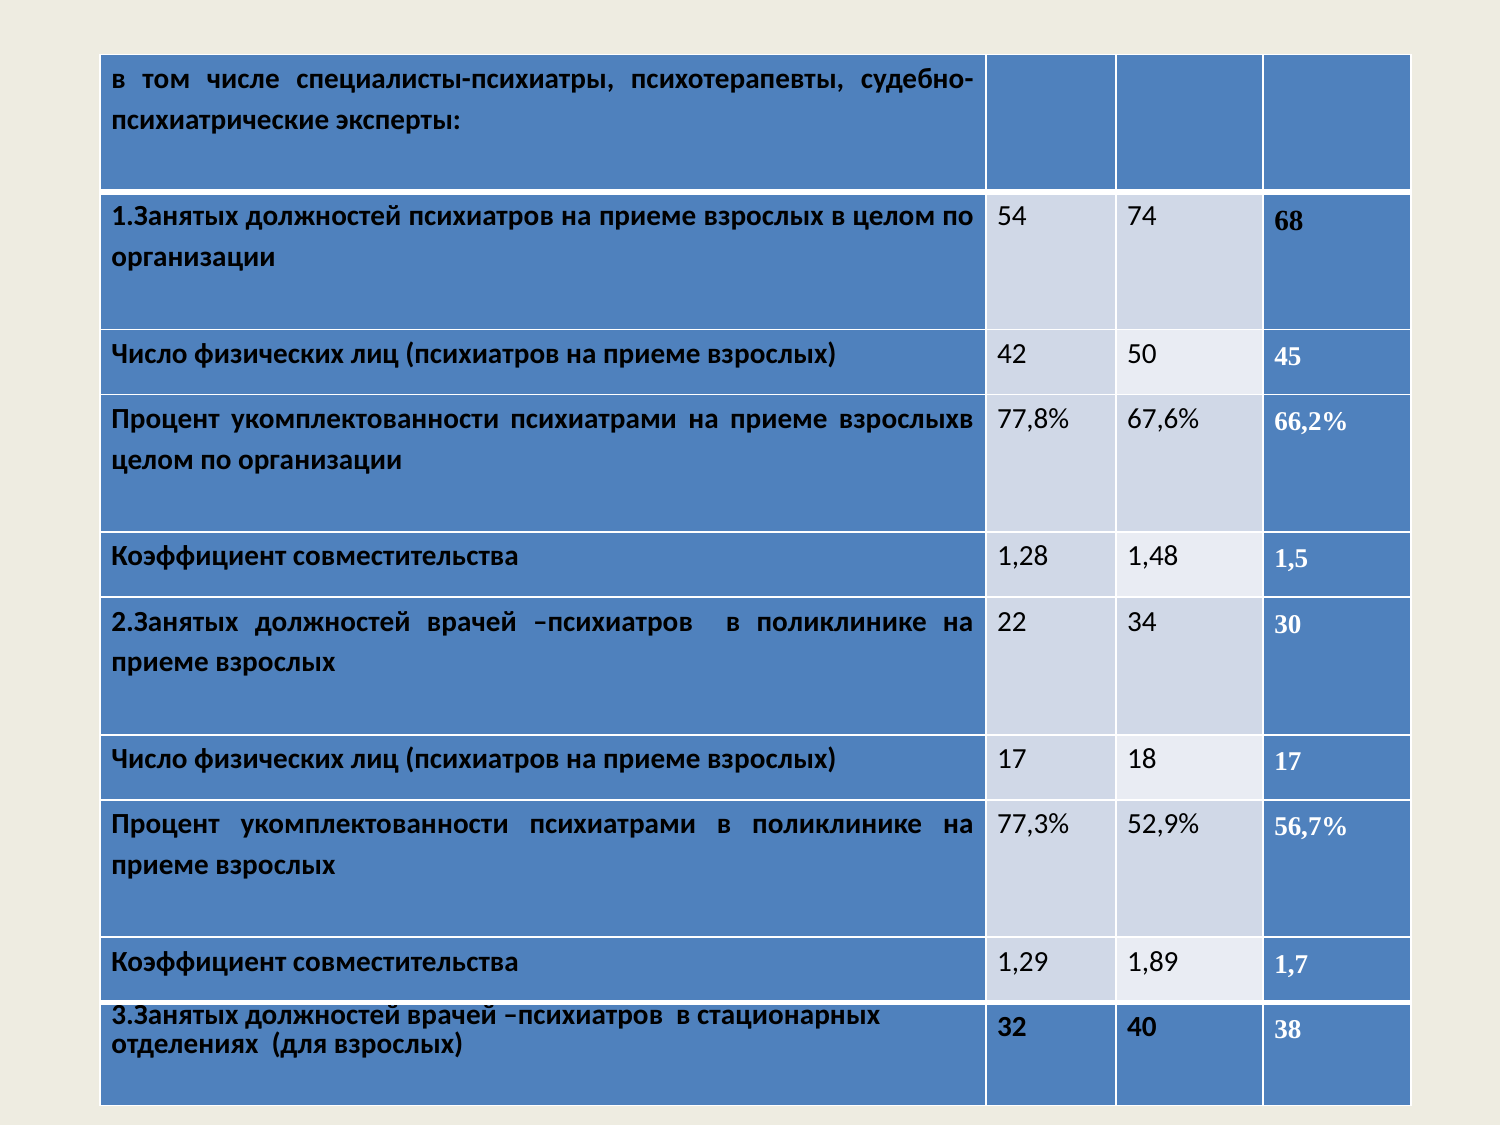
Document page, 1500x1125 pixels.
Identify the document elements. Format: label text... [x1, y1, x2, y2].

table_cell 18 [1117, 736, 1262, 799]
table_cell 3.Занятых должностей врачей –психиатров в стационарных отделениях (для взрослых) [101, 1005, 985, 1105]
table_cell 40 [1117, 1005, 1262, 1105]
table_cell 77,3% [987, 801, 1115, 936]
table_cell 77,8% [987, 395, 1115, 531]
table_cell 74 [1117, 195, 1262, 329]
table_cell Коэффициент совместительства [101, 938, 985, 1000]
table_cell 1,89 [1117, 938, 1262, 1000]
table_cell 22 [987, 598, 1115, 734]
table_cell 17 [1264, 736, 1410, 799]
table_cell 1.Занятых должностей психиатров на приеме взрослых в целом по организации [101, 195, 985, 329]
table_cell 32 [987, 1005, 1115, 1105]
table_cell 56,7% [1264, 801, 1410, 936]
table_cell 1,48 [1117, 533, 1262, 596]
table_cell 17 [987, 736, 1115, 799]
table_cell 30 [1264, 598, 1410, 734]
table_cell 67,6% [1117, 395, 1262, 531]
table_cell Число физических лиц (психиатров на приеме взрослых) [101, 330, 985, 394]
table_cell Процент укомплектованности психиатрами на приеме взрослыхв целом по организации [101, 395, 985, 531]
table_cell 42 [987, 330, 1115, 394]
table_cell 1,5 [1264, 533, 1410, 596]
table_cell 54 [987, 195, 1115, 329]
table_cell 50 [1117, 330, 1262, 394]
table_header [1264, 55, 1410, 189]
table_cell 1,29 [987, 938, 1115, 1000]
table_cell Процент укомплектованности психиатрами в поликлинике на приеме взрослых [101, 801, 985, 936]
table_cell 66,2% [1264, 395, 1410, 531]
table_cell 38 [1264, 1005, 1410, 1105]
table_header в том числе специалисты-психиатры, психотерапевты, судебно-психиатрические эксперты: [101, 55, 985, 189]
table_cell 2.Занятых должностей врачей –психиатров в поликлинике на приеме взрослых [101, 598, 985, 734]
table_cell 1,28 [987, 533, 1115, 596]
table_cell Число физических лиц (психиатров на приеме взрослых) [101, 736, 985, 799]
table_cell 34 [1117, 598, 1262, 734]
table_header [987, 55, 1115, 189]
table_cell Коэффициент совместительства [101, 533, 985, 596]
table_cell 1,7 [1264, 938, 1410, 1000]
table_cell 68 [1264, 195, 1410, 329]
table_header [1117, 55, 1262, 189]
table_cell 45 [1264, 330, 1410, 394]
table_cell 52,9% [1117, 801, 1262, 936]
